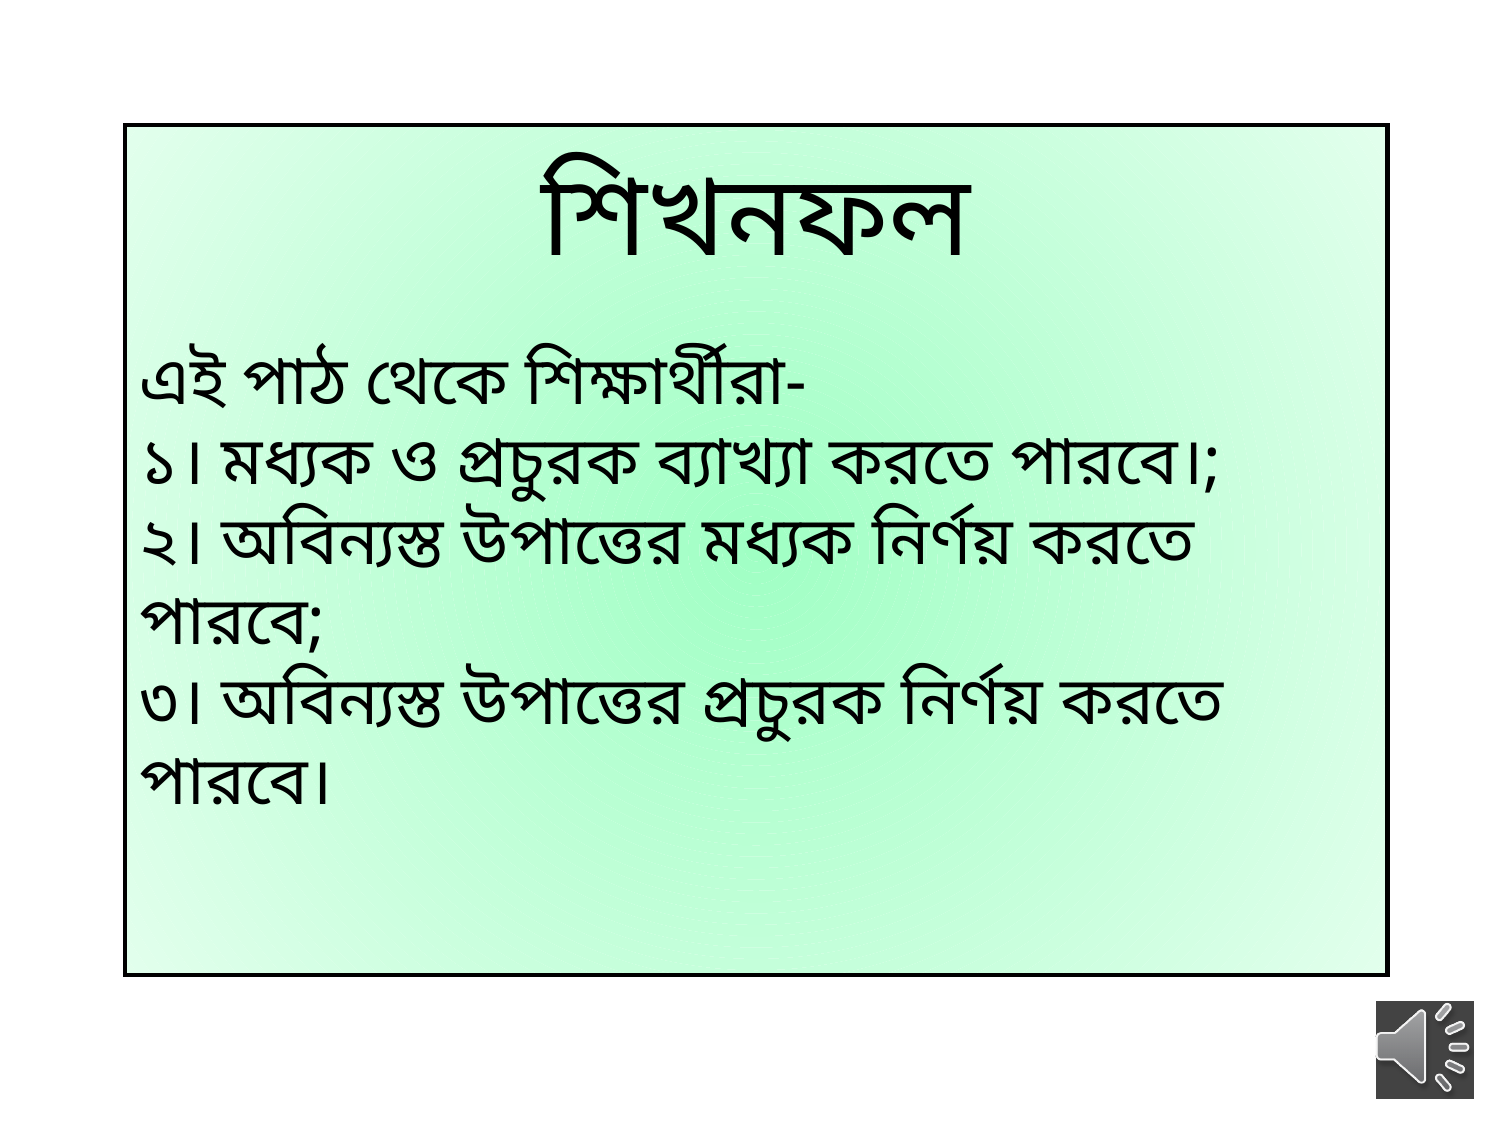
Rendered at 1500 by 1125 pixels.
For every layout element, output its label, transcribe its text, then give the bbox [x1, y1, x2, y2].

picture [1374, 999, 1475, 1100]
text_box শিখনফল এই পাঠ থেকে শিক্ষার্থীরা- ১। মধ্যক ও প্রচুরক ব্যাখ্যা করতে পারবে।; ২। অবিন্যস্ত উপাত্তের মধ্যক নির্ণয় করতে পারবে; ৩। অবিন্যস্ত উপাত্তের প্রচুরক নির্ণয় করতে পারবে। [124, 124, 1388, 976]
